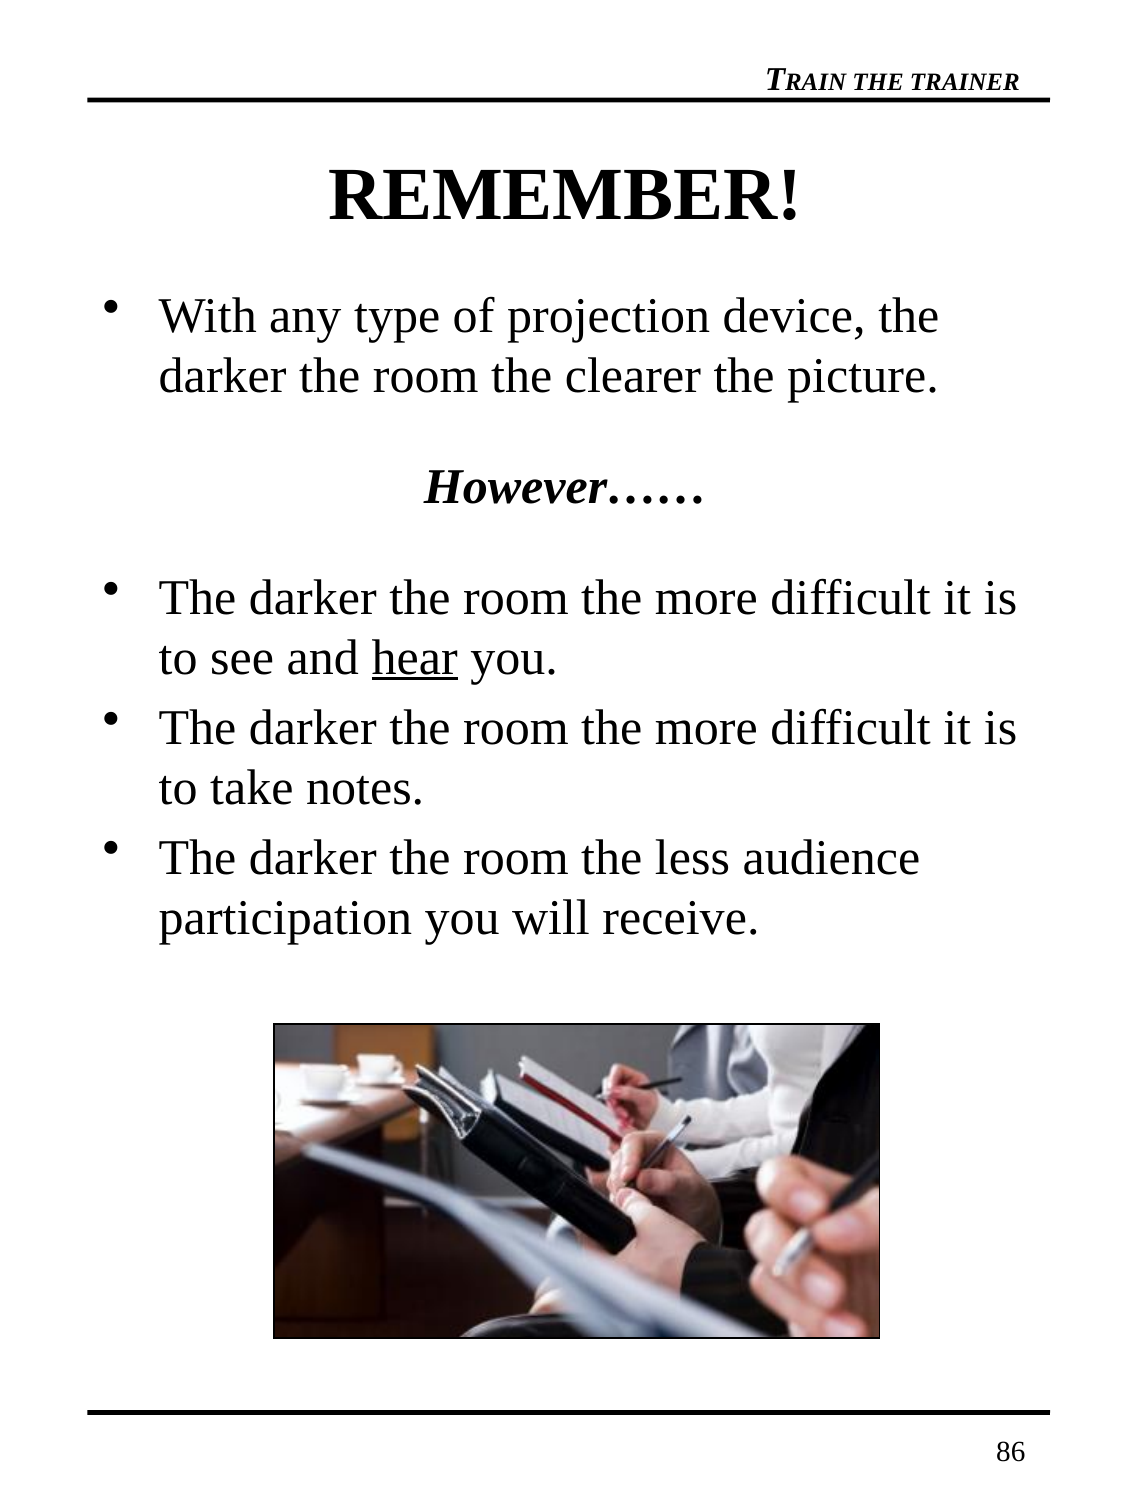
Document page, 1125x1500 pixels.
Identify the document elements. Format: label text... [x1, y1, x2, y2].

slide_number 86 [806, 1425, 1041, 1467]
title REMEMBER! [87, 150, 1044, 230]
list With any type of projection device, the darker the room the clearer the picture. However…… The darker the room the more difficult it is to see and hear you. The darker the room the more difficult it is to take notes. The darker the room the less audience participation you will receive. [87, 275, 1044, 1075]
picture [274, 1024, 879, 1338]
